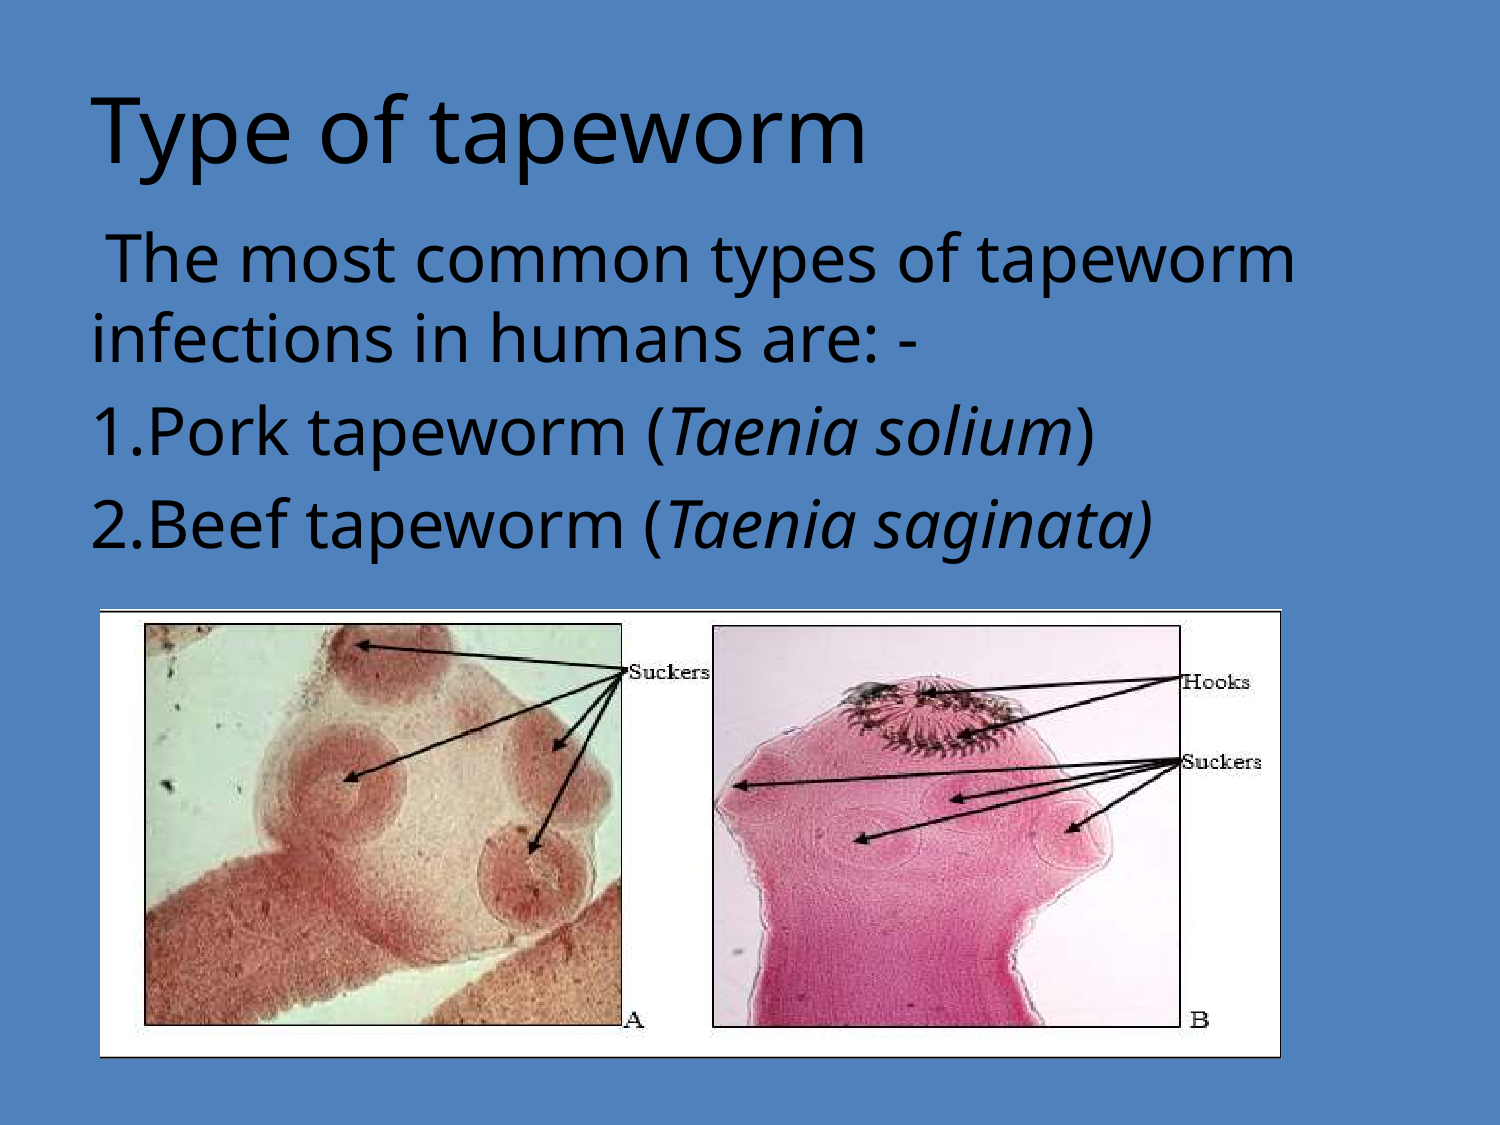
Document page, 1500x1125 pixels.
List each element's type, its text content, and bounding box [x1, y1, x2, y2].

picture [100, 609, 1282, 1059]
list The most common types of tapeworm infections in humans are: - 1.Pork tapeworm (Taenia solium) 2.Beef tapeworm (Taenia saginata) [75, 208, 1425, 1005]
title Type of tapeworm [75, 45, 1425, 208]
